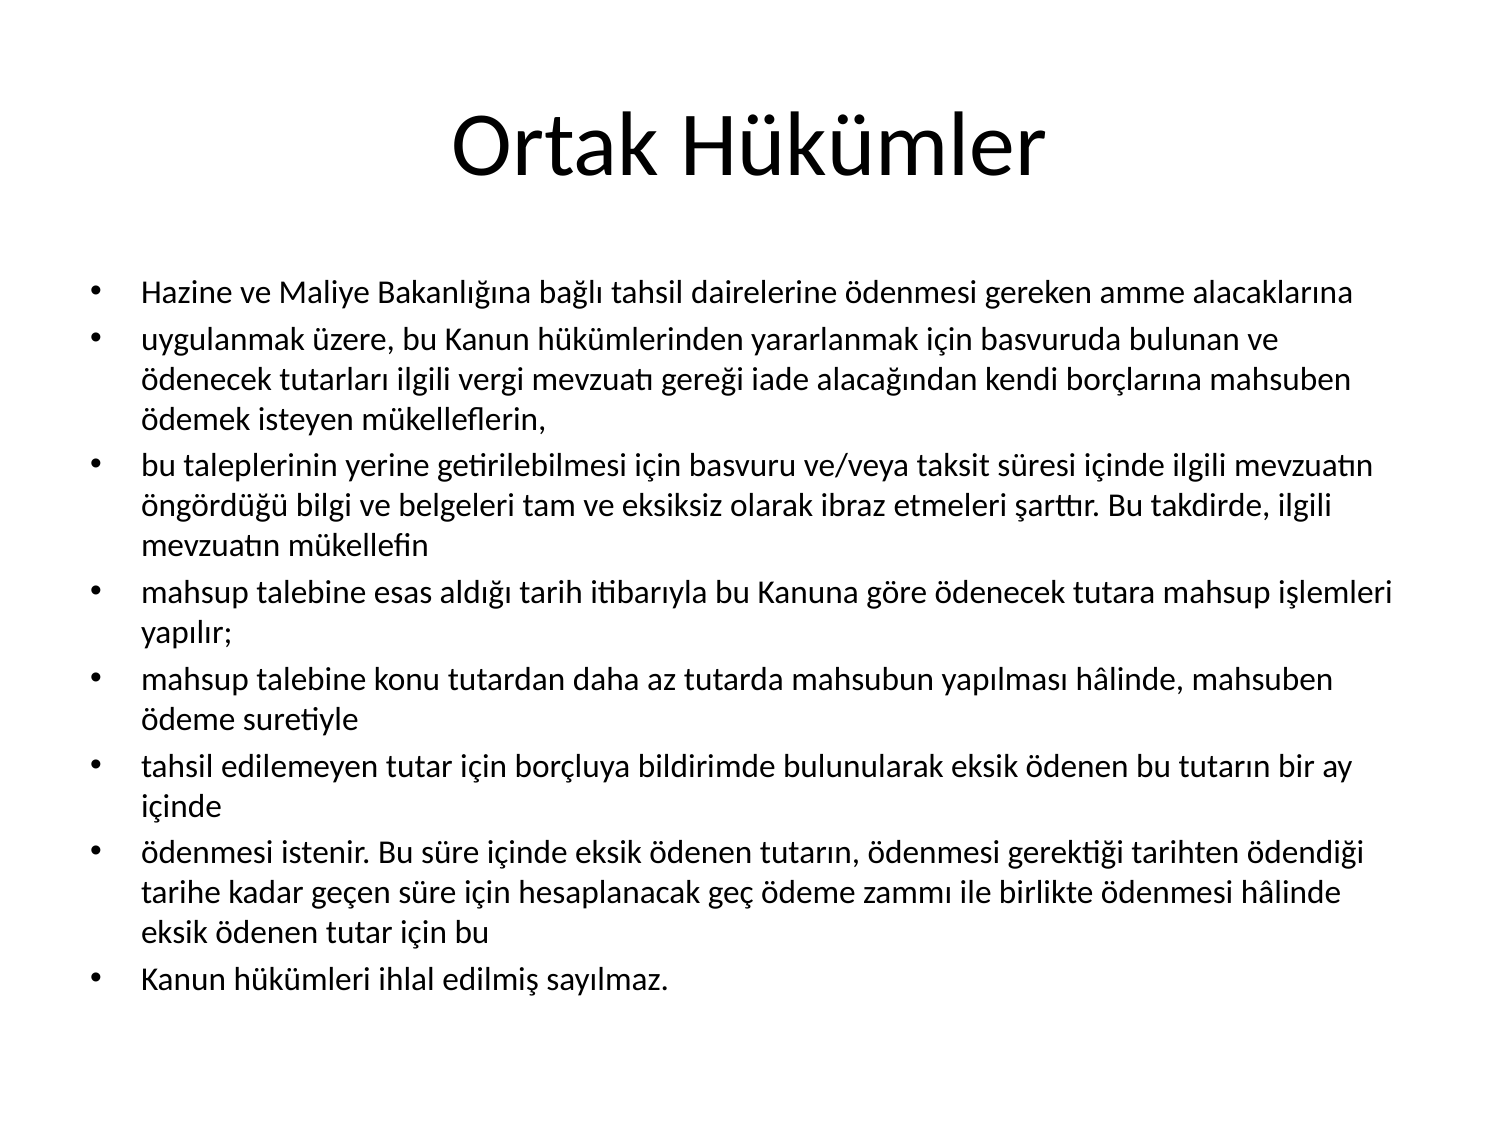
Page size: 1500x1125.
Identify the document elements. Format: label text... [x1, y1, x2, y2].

list Hazine ve Maliye Bakanlığına bağlı tahsil dairelerine ödenmesi gereken amme alacaklarına uygulanmak üzere, bu Kanun hükümlerinden yararlanmak için basvuruda bulunan ve ödenecek tutarları ilgili vergi mevzuatı gereği iade alacağından kendi borçlarına mahsuben ödemek isteyen mükelleflerin, bu taleplerinin yerine getirilebilmesi için basvuru ve/veya taksit süresi içinde ilgili mevzuatın öngördüğü bilgi ve belgeleri tam ve eksiksiz olarak ibraz etmeleri şarttır. Bu takdirde, ilgili mevzuatın mükellefin mahsup talebine esas aldığı tarih itibarıyla bu Kanuna göre ödenecek tutara mahsup işlemleri yapılır; mahsup talebine konu tutardan daha az tutarda mahsubun yapılması hâlinde, mahsuben ödeme suretiyle tahsil edilemeyen tutar için borçluya bildirimde bulunularak eksik ödenen bu tutarın bir ay içinde ödenmesi istenir. Bu süre içinde eksik ödenen tutarın, ödenmesi gerektiği tarihten ödendiği tarihe kadar geçen süre için hesaplanacak geç ödeme zammı ile birlikte ödenmesi hâlinde eksik ödenen tutar için bu Kanun hükümleri ihlal edilmiş sayılmaz. [75, 262, 1425, 1005]
title Ortak Hükümler [75, 45, 1425, 233]
